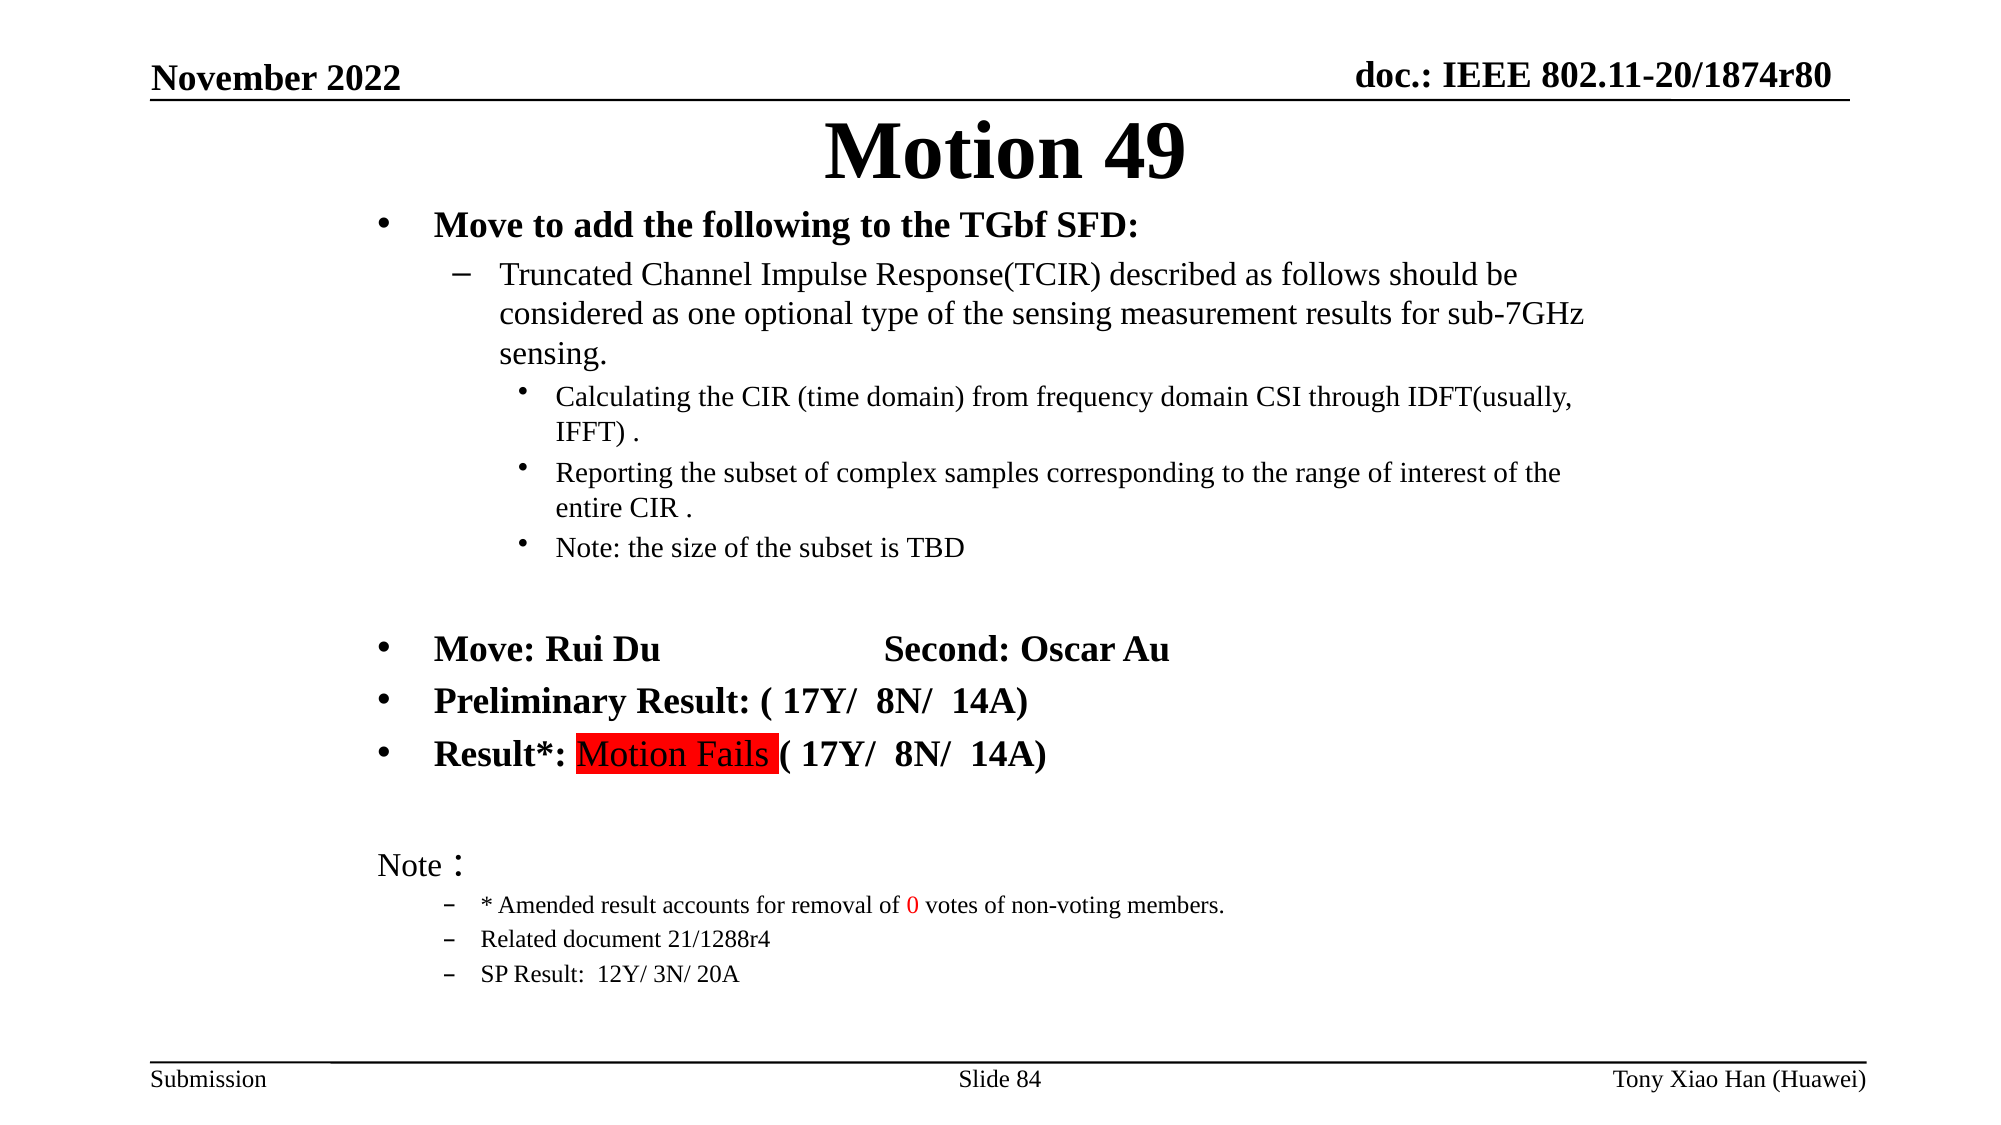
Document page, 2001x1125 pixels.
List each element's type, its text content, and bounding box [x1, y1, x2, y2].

text_box Move to add the following to the TGbf SFD: Truncated Channel Impulse Response(TCIR) described as follows should be considered as one optional type of the sensing measurement results for sub-7GHz sensing. Calculating the CIR (time domain) from frequency domain CSI through IDFT(usually, IFFT) . Reporting the subset of complex samples corresponding to the range of interest of the entire CIR . Note: the size of the subset is TBD Move: Rui Du Second: Oscar Au Preliminary Result: ( 17Y/ 8N/ 14A) Result*: Motion Fails ( 17Y/ 8N/ 14A) Note： * Amended result accounts for removal of 0 votes of non-voting members. Related document 21/1288r4 SP Result: 12Y/ 3N/ 20A [362, 162, 1638, 850]
text_box Motion 49 [368, 87, 1644, 225]
